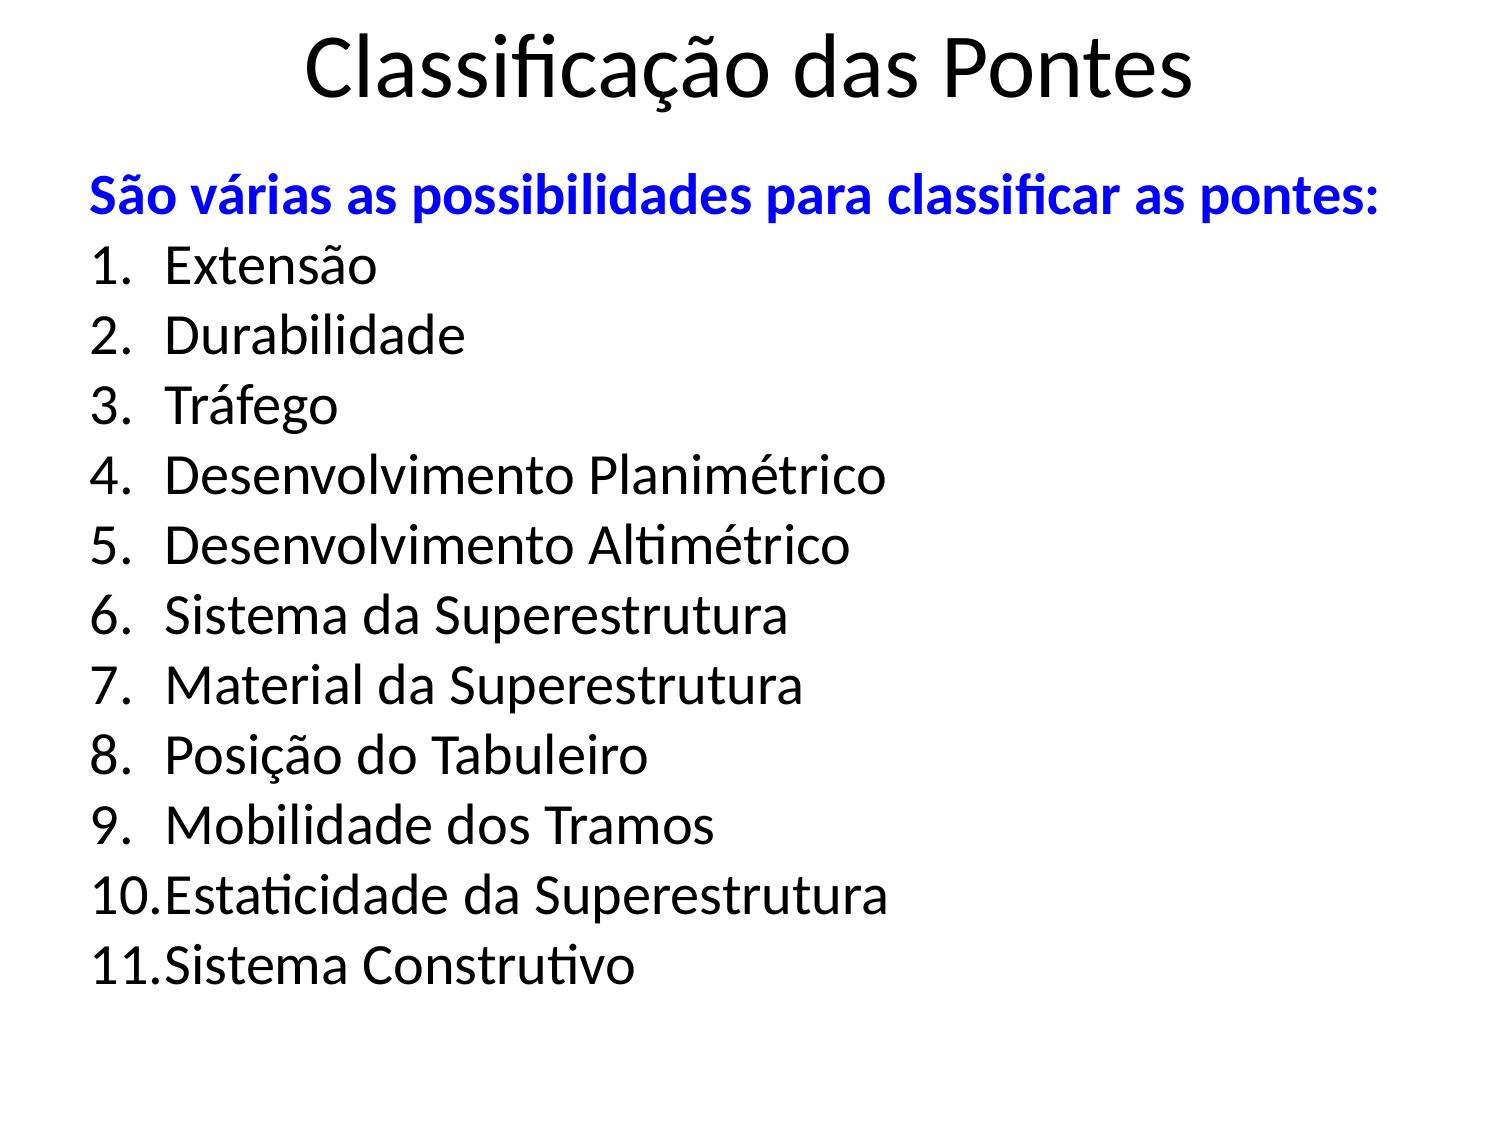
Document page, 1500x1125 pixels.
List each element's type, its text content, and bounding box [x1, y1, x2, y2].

text_box São várias as possibilidades para classificar as pontes: Extensão Durabilidade Tráfego Desenvolvimento Planimétrico Desenvolvimento Altimétrico Sistema da Superestrutura Material da Superestrutura Posição do Tabuleiro Mobilidade dos Tramos Estaticidade da Superestrutura Sistema Construtivo [74, 148, 1425, 1004]
title Classificação das Pontes [75, 0, 1425, 126]
